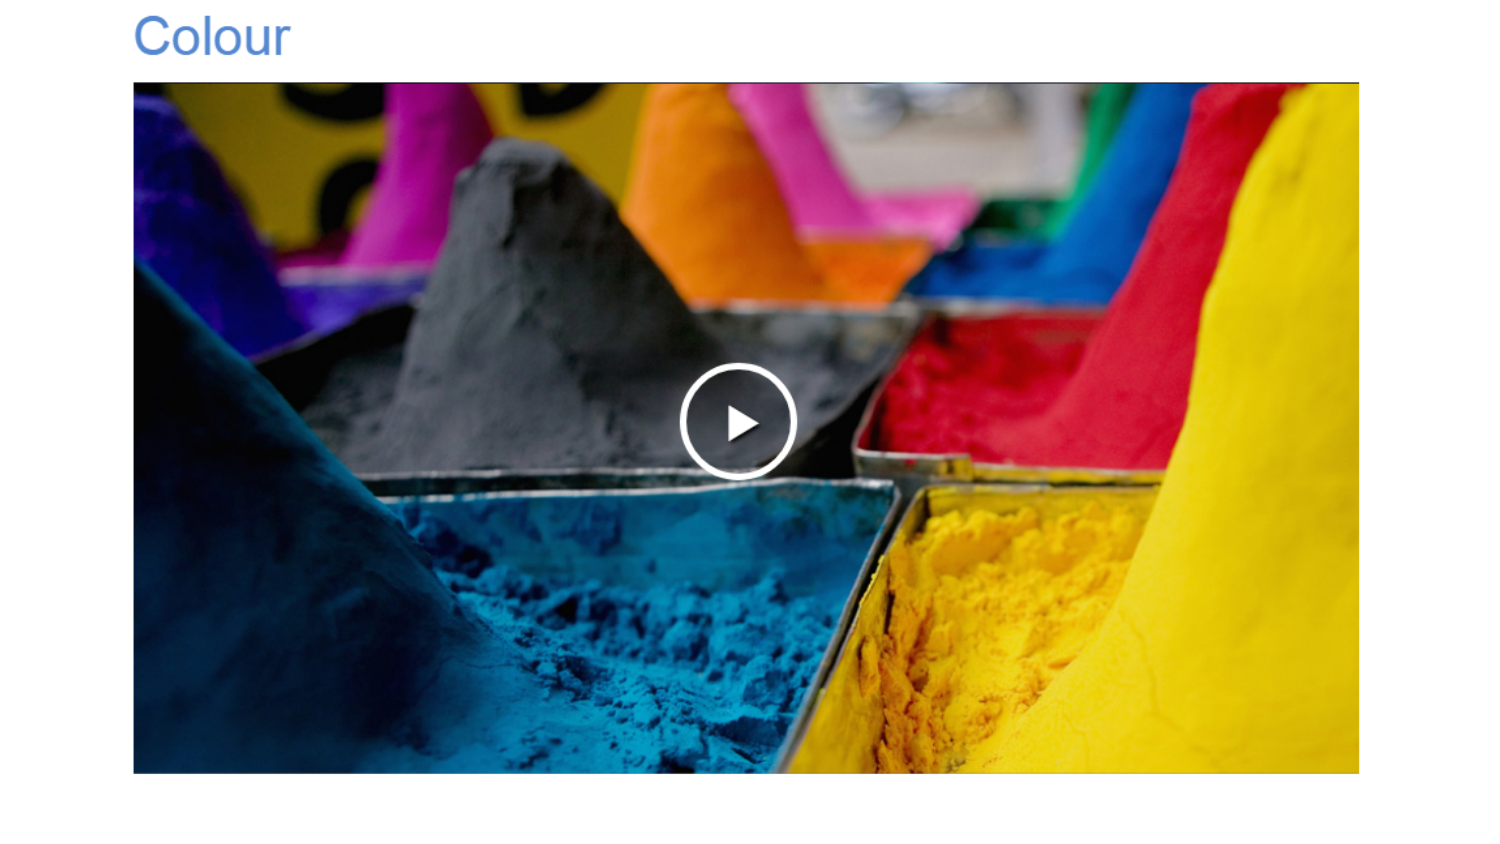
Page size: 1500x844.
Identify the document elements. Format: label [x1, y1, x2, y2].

picture [122, 0, 1371, 791]
